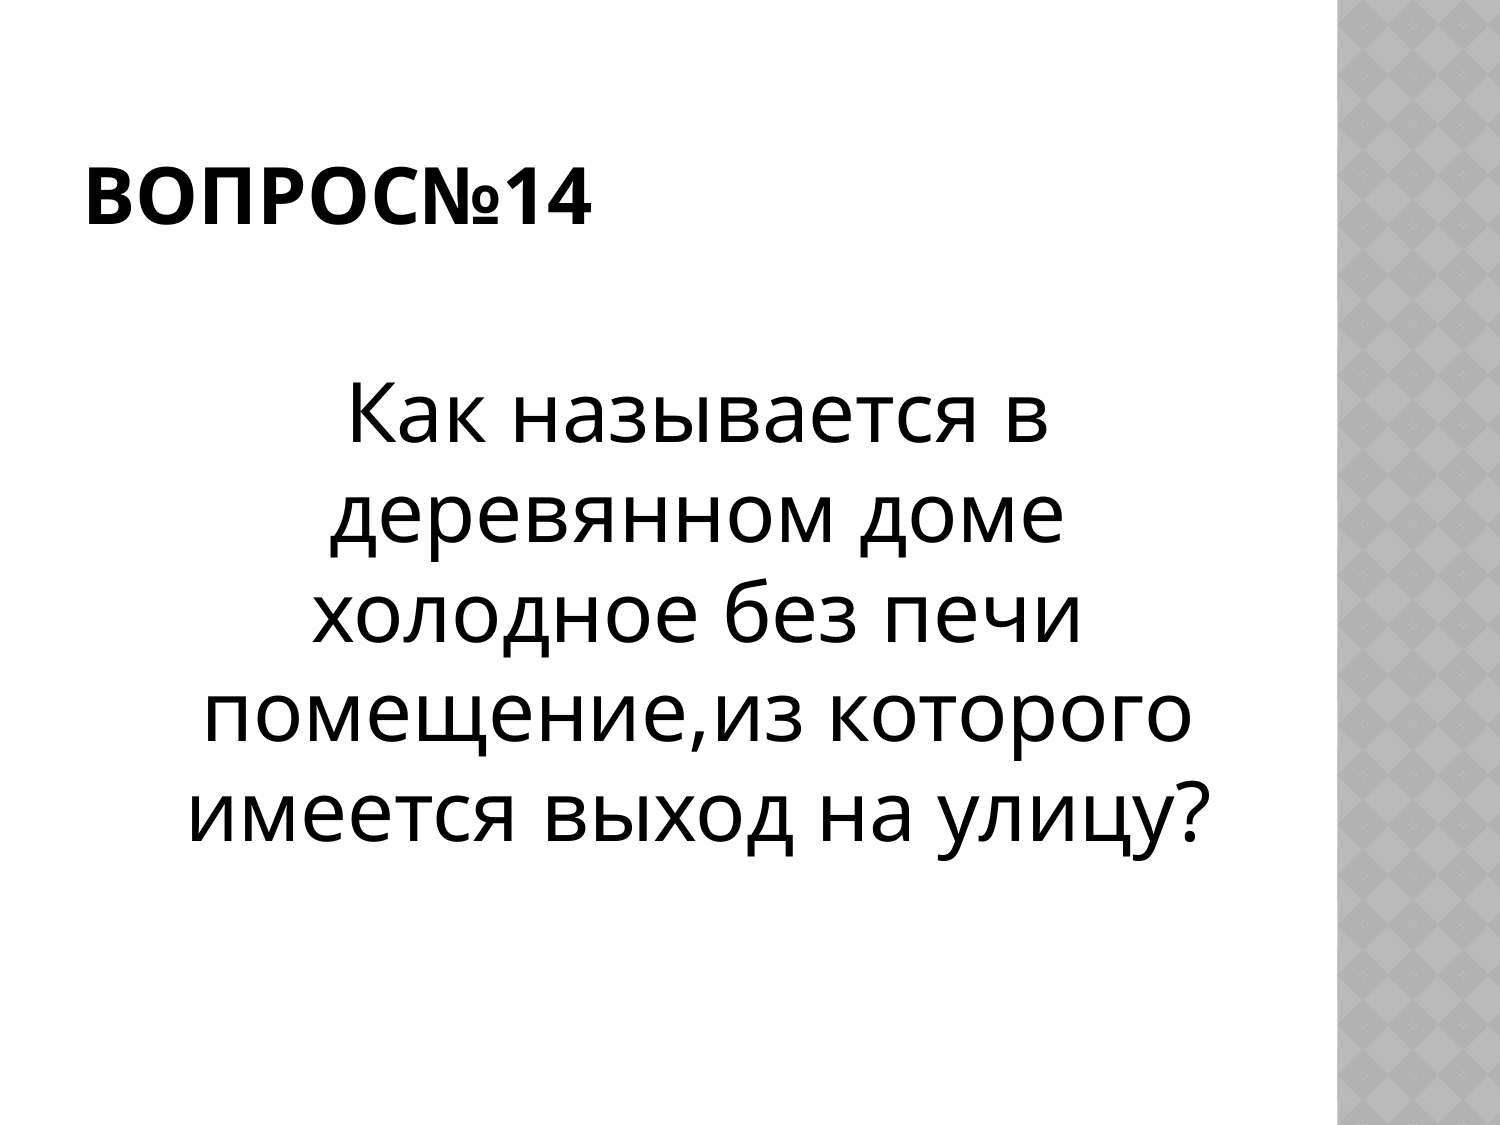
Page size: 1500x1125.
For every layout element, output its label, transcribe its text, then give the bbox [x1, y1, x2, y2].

list Как называется в деревянном доме холодное без печи помещение,из которого имеется выход на улицу? [82, 351, 1270, 931]
title Вопрос№14 [75, 52, 1263, 240]
